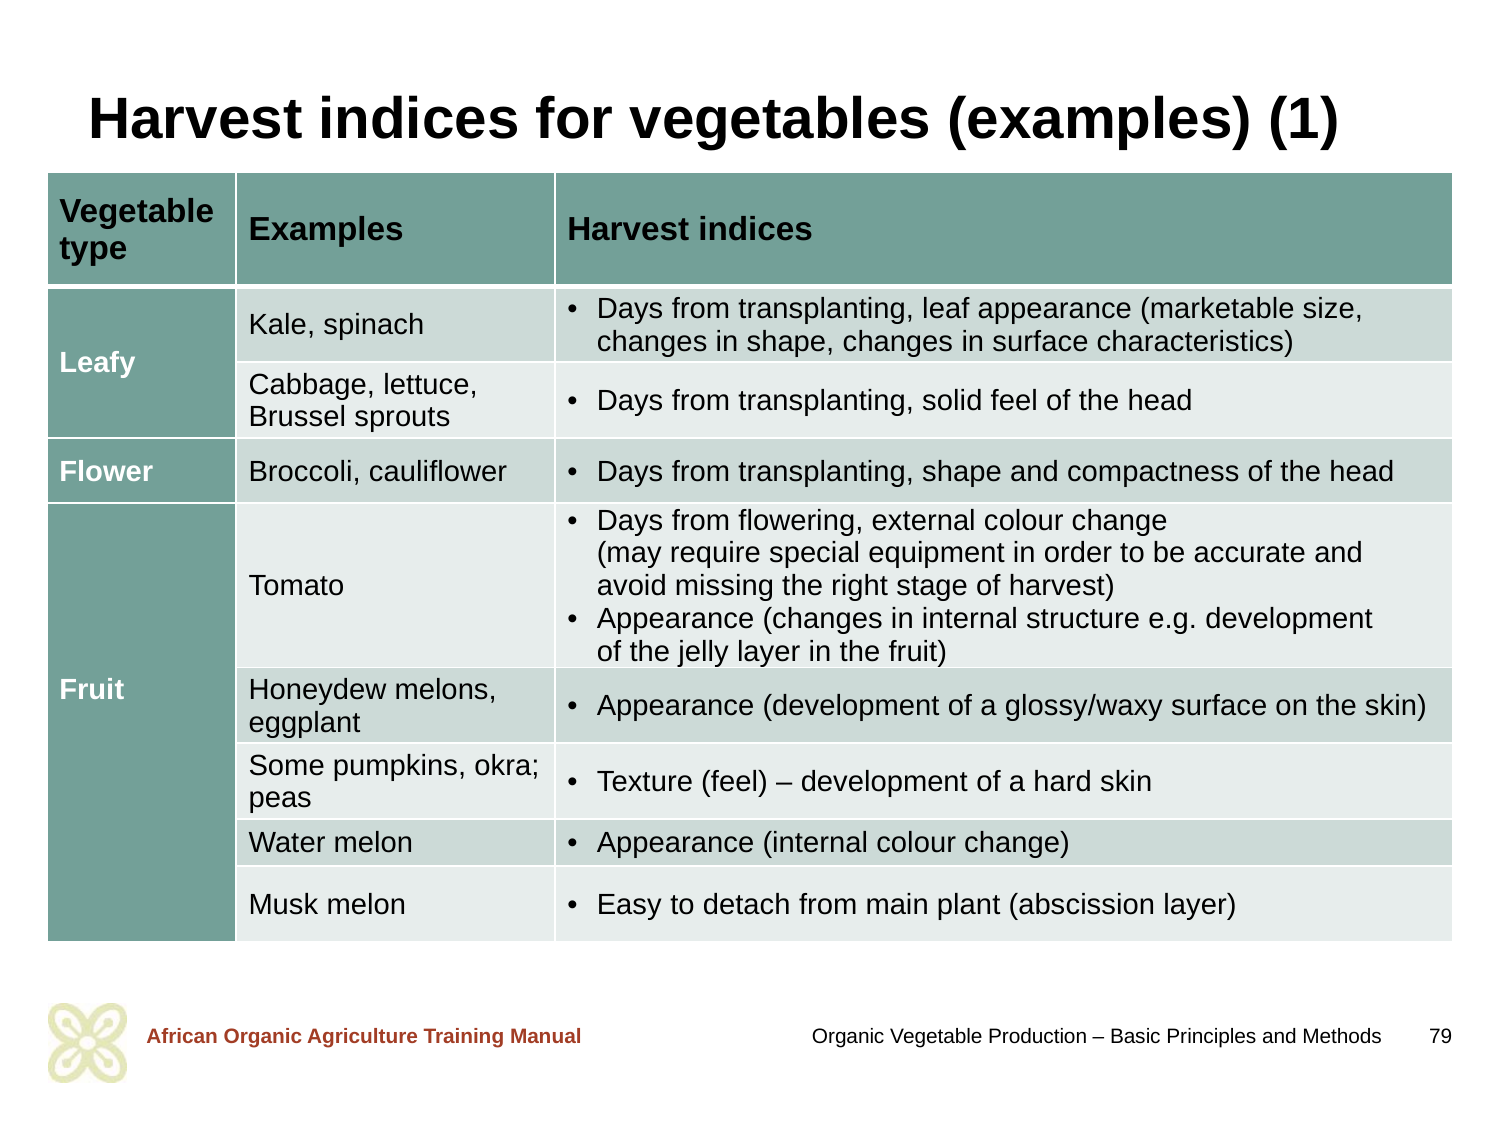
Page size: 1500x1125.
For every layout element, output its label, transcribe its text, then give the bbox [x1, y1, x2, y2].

table_cell Kale, spinach [237, 289, 554, 361]
table_header Examples [237, 173, 554, 284]
table_cell Cabbage, lettuce, Brussel sprouts [237, 363, 554, 437]
table_cell Broccoli, cauliflower [237, 439, 554, 502]
table_cell Honeydew melons, eggplant [237, 668, 554, 742]
table_cell Texture (feel) – development of a hard skin [556, 744, 1452, 818]
table_header Vegetable type [48, 173, 235, 284]
table_cell Musk melon [237, 867, 554, 941]
table_cell Tomato [237, 504, 554, 667]
table_cell Some pumpkins, okra; peas [237, 744, 554, 818]
table_cell Flower [48, 439, 235, 502]
title Harvest indices for vegetables (examples) (1) [88, 77, 1454, 161]
table_cell Days from transplanting, solid feel of the head [556, 363, 1452, 437]
table_cell Water melon [237, 820, 554, 865]
picture [48, 1003, 127, 1083]
table_header Harvest indices [556, 173, 1452, 284]
table_cell Appearance (internal colour change) [556, 820, 1452, 865]
table_cell Easy to detach from main plant (abscission layer) [556, 867, 1452, 941]
table_cell Fruit [48, 504, 235, 941]
table_cell Leafy [48, 289, 235, 437]
table_cell Days from transplanting, shape and compactness of the head [556, 439, 1452, 502]
table_cell Days from flowering, external colour change (may require special equipment in order to be accurate and avoid missing the right stage of harvest) Appearance (changes in internal structure e.g. development of the jelly layer in the fruit) [556, 504, 1452, 667]
table_cell Appearance (development of a glossy/waxy surface on the skin) [556, 668, 1452, 742]
table_cell Days from transplanting, leaf appearance (marketable size, changes in shape, changes in surface characteristics) [556, 289, 1452, 361]
